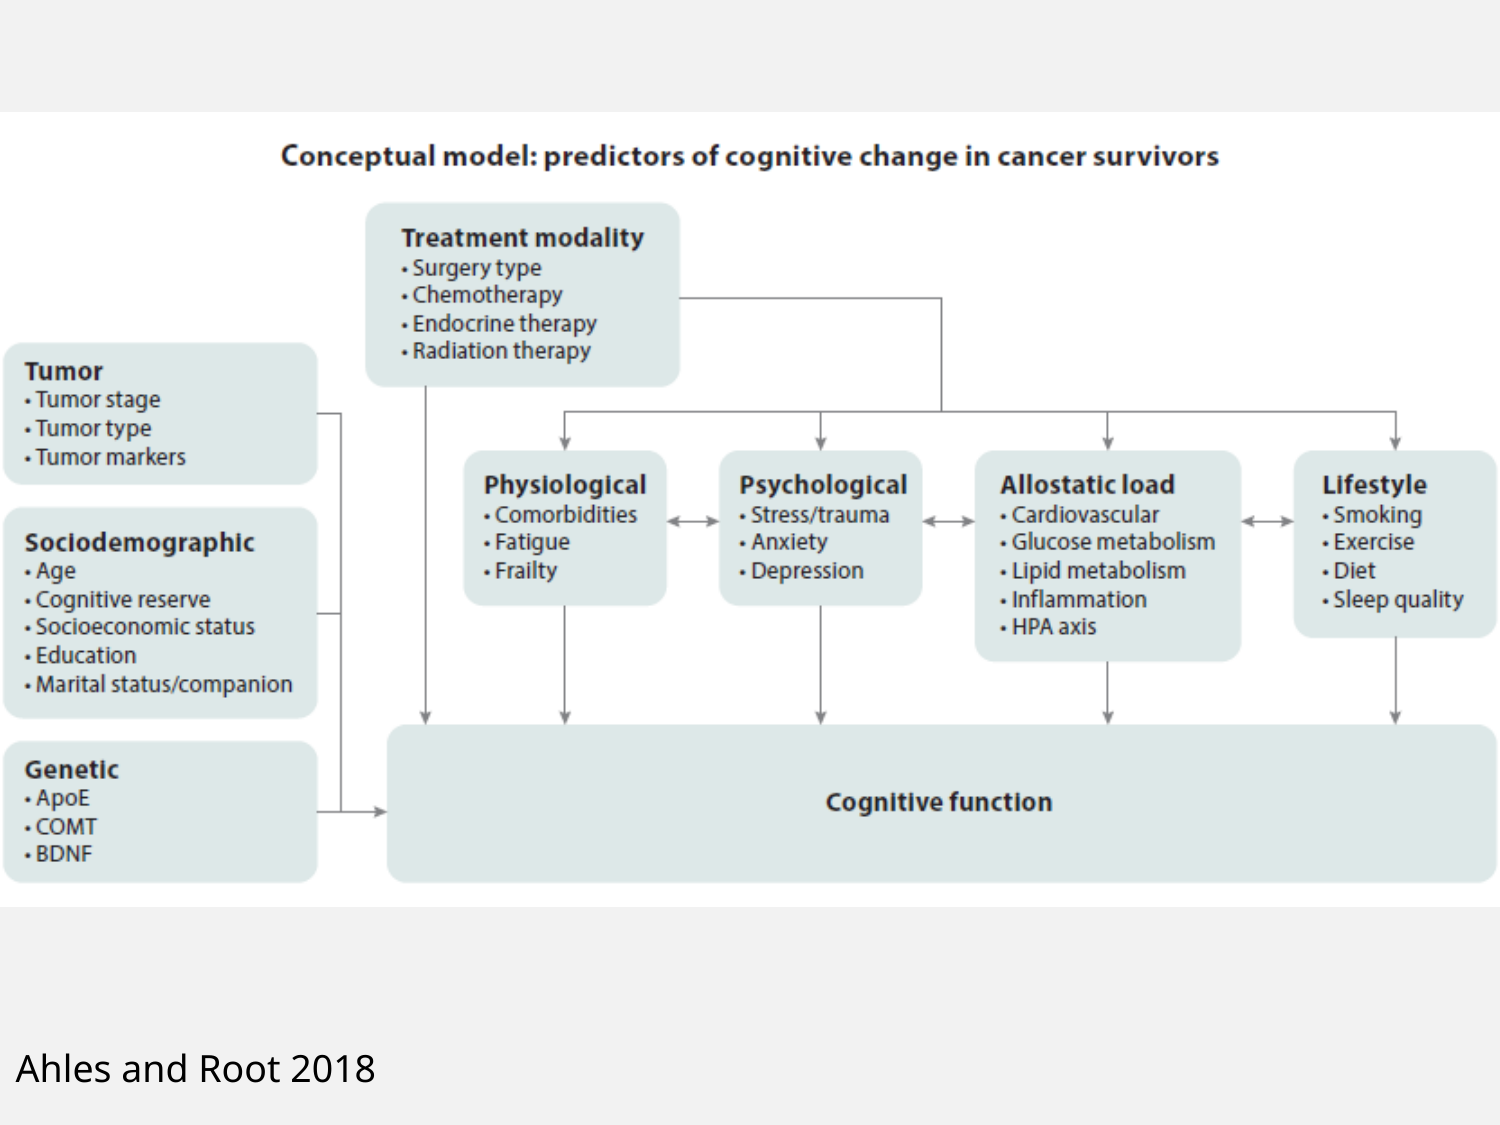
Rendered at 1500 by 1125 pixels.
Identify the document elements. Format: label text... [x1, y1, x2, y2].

picture [0, 112, 1500, 907]
text_box Ahles and Root 2018 [0, 1037, 392, 1098]
